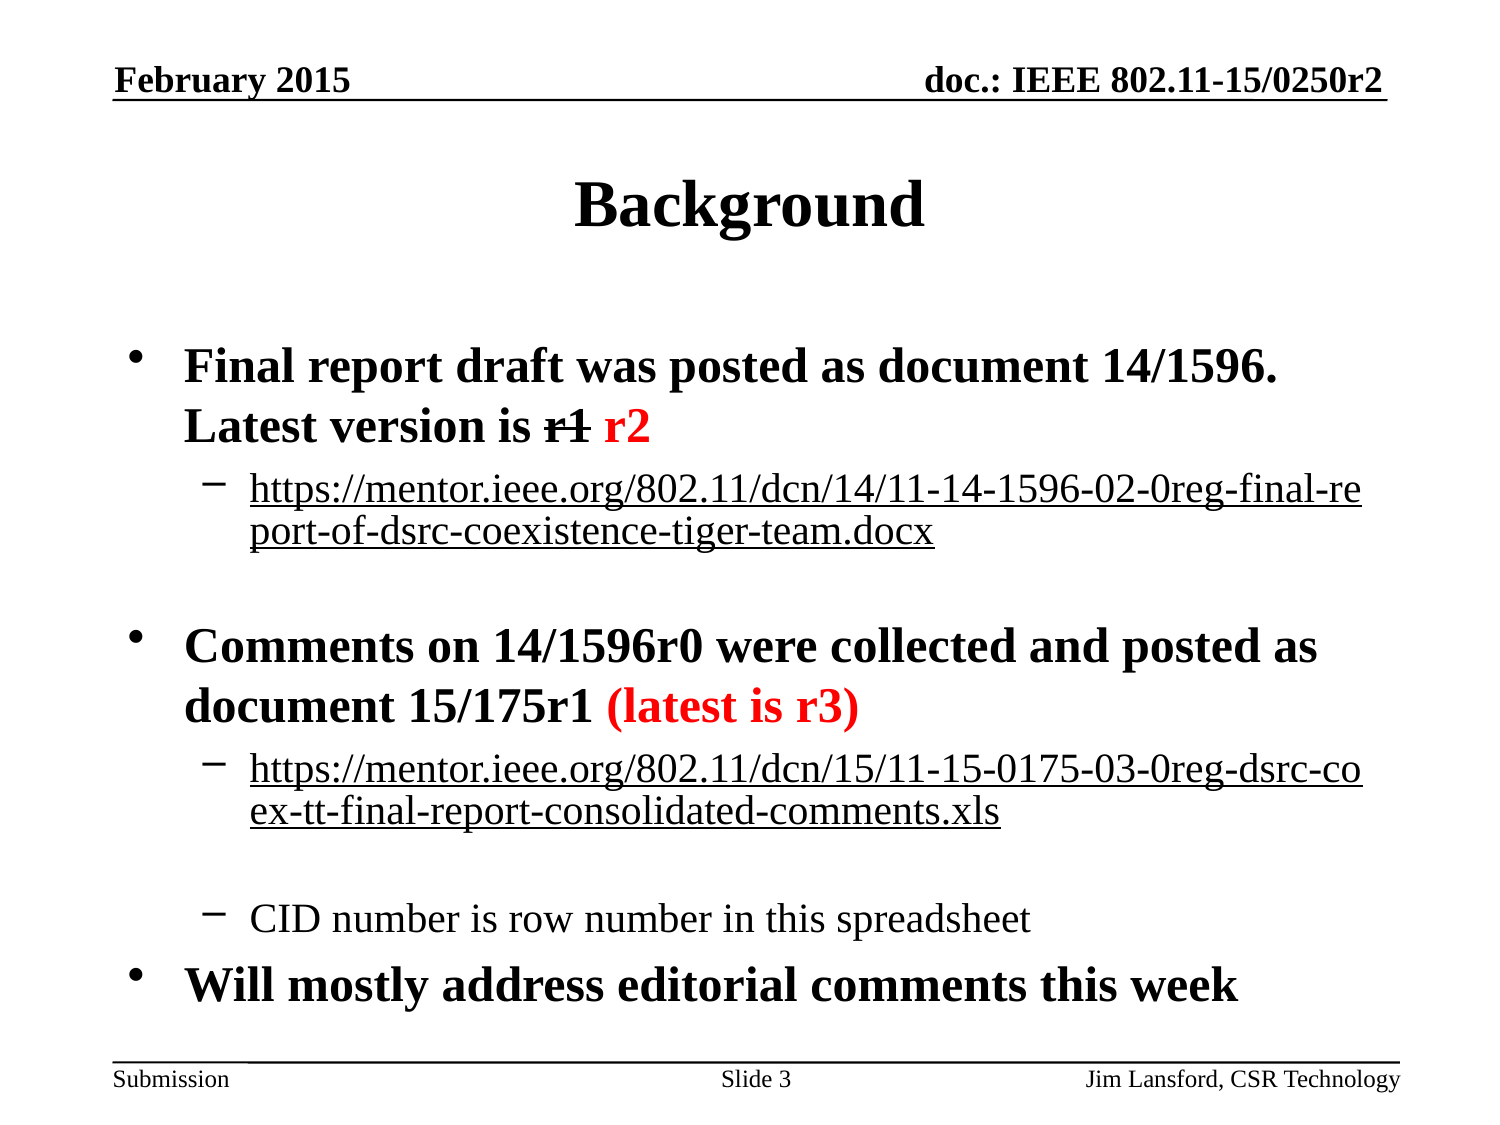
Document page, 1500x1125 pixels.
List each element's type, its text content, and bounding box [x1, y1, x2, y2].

list Final report draft was posted as document 14/1596. Latest version is r1 r2 https://mentor.ieee.org/802.11/dcn/14/11-14-1596-02-0reg-final-report-of-dsrc-coexistence-tiger-team.docx Comments on 14/1596r0 were collected and posted as document 15/175r1 (latest is r3) https://mentor.ieee.org/802.11/dcn/15/11-15-0175-03-0reg-dsrc-coex-tt-final-report-consolidated-comments.xls CID number is row number in this spreadsheet Will mostly address editorial comments this week [112, 324, 1388, 1000]
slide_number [114, 54, 354, 101]
footer Jim Lansford, CSR Technology [1082, 1061, 1402, 1093]
slide_number Slide 3 [712, 1061, 800, 1093]
title Background [112, 112, 1388, 288]
